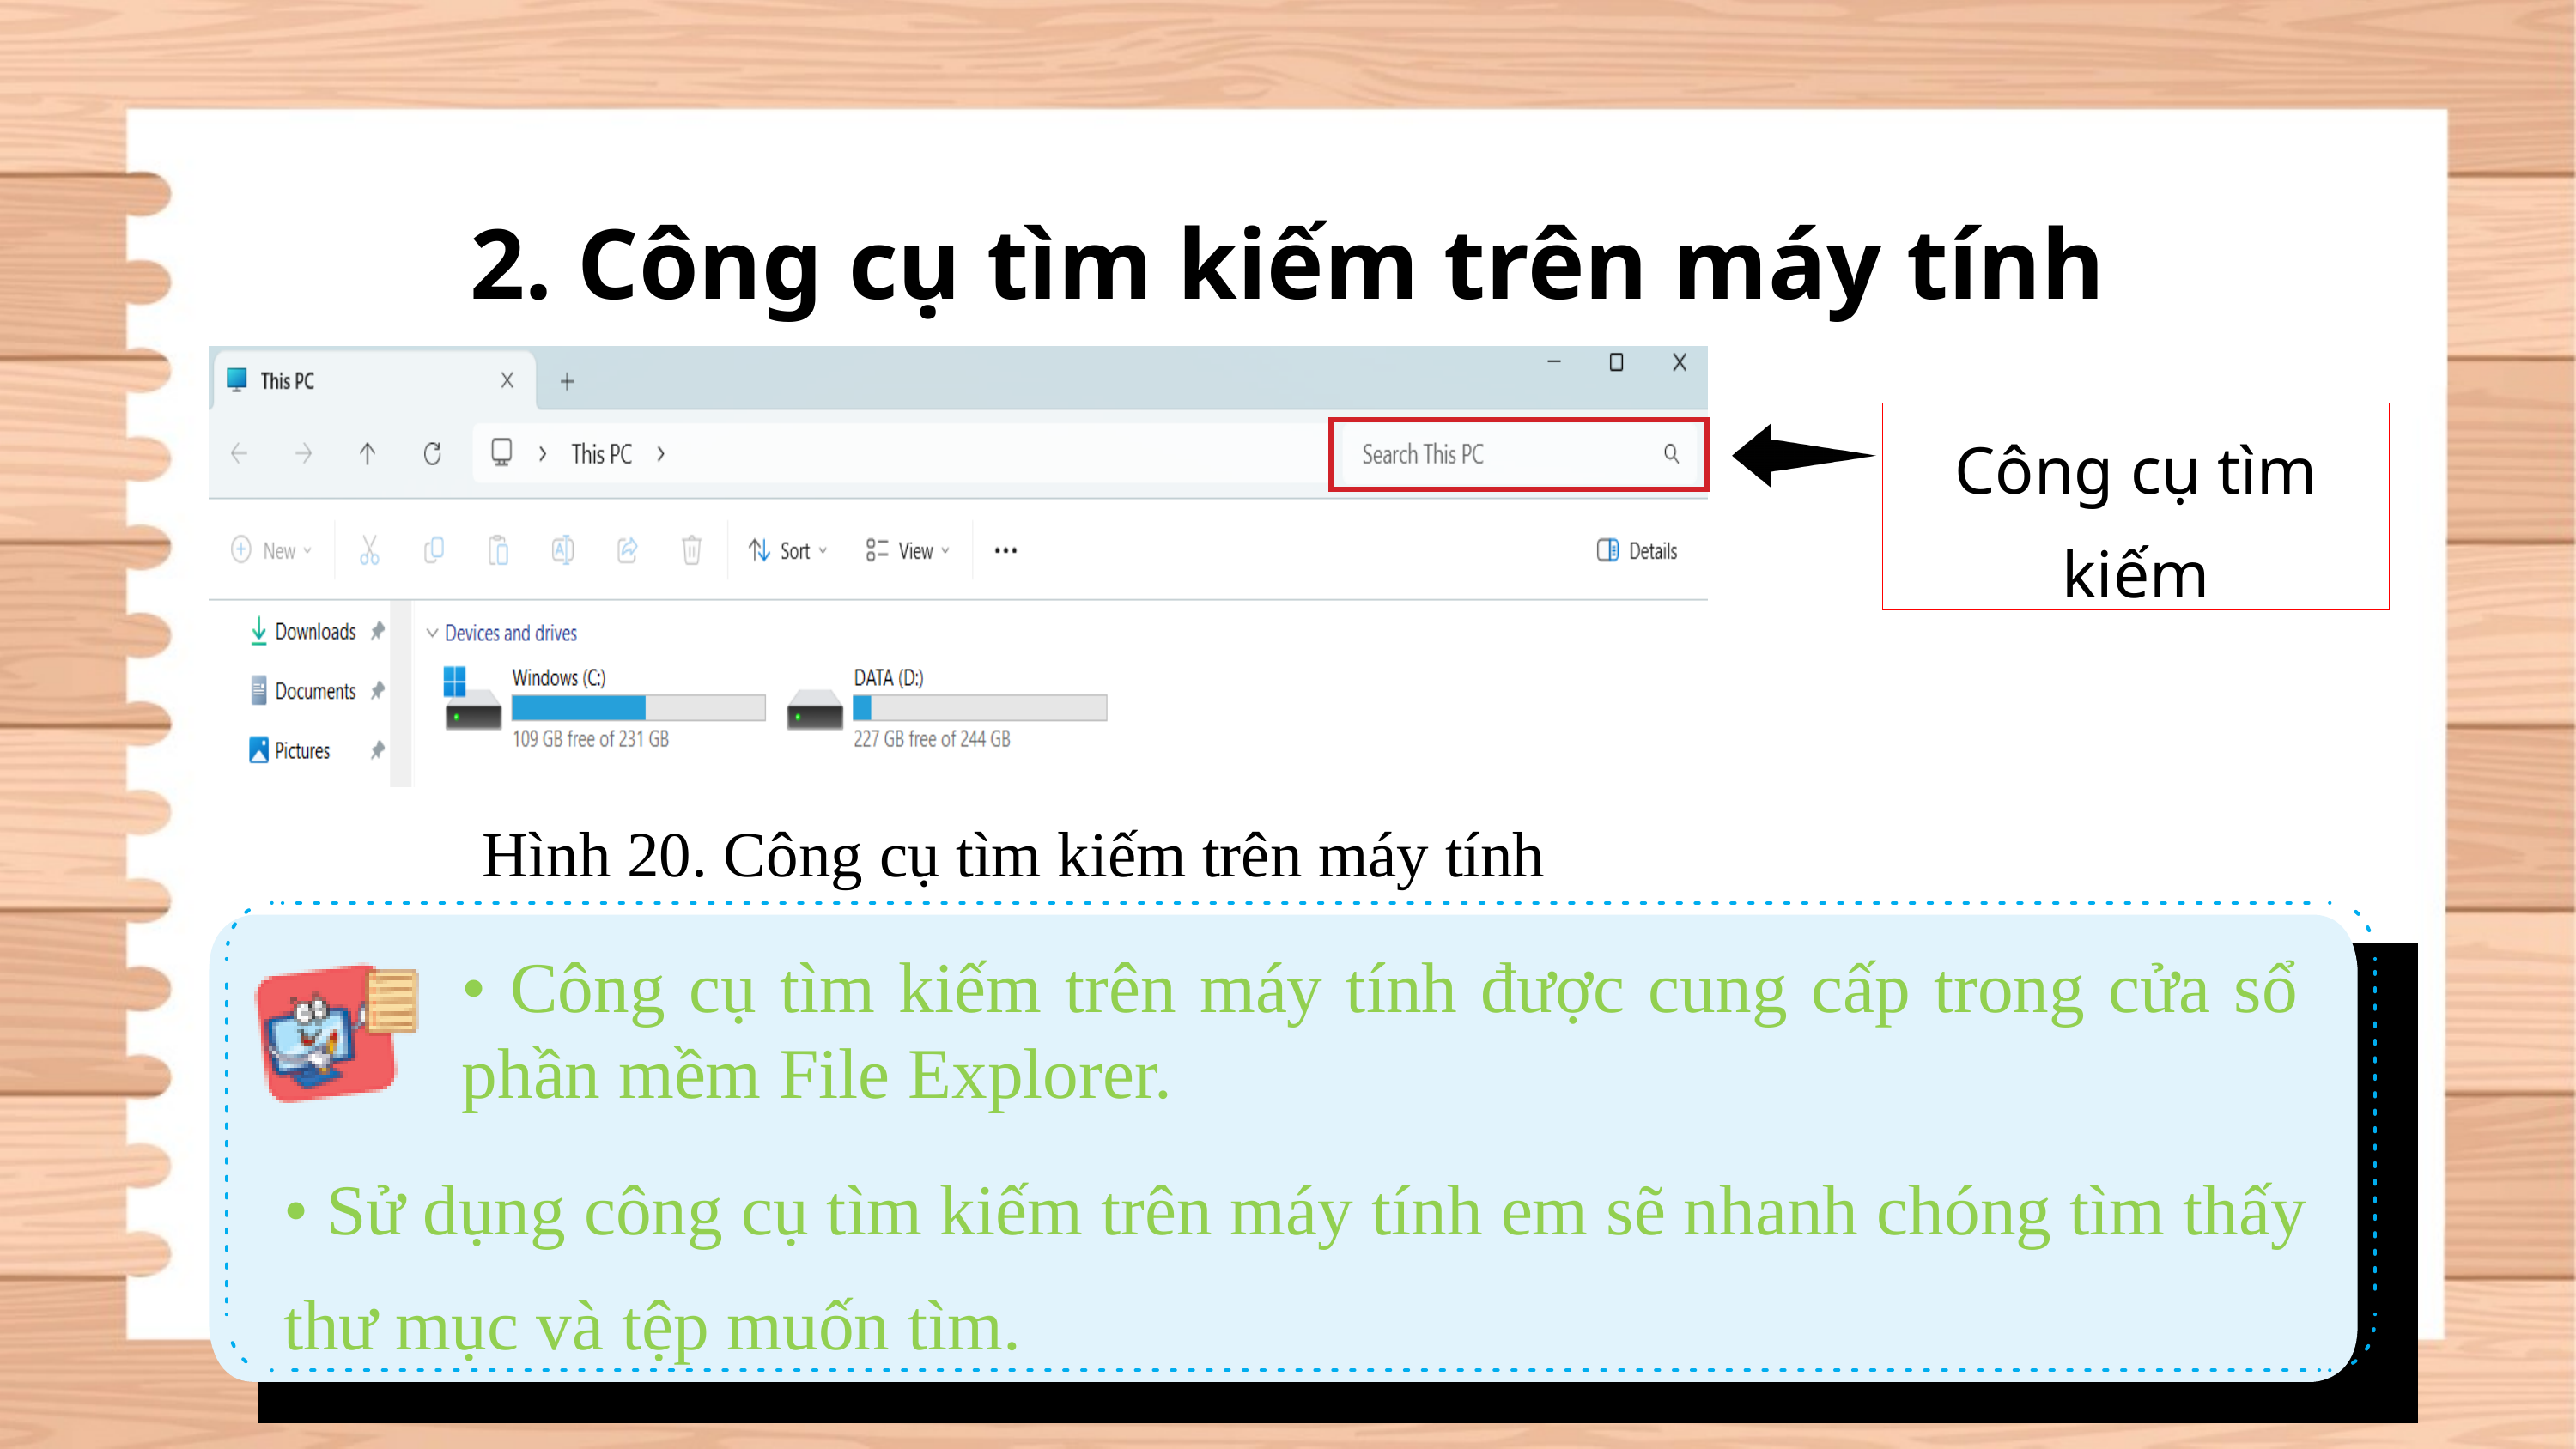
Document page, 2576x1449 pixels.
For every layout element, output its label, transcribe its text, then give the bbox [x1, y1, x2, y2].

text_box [209, 902, 2419, 1423]
text_box Công cụ tìm kiếm [1882, 403, 2390, 610]
text_box 2. Công cụ tìm kiếm trên máy tính [297, 160, 2279, 318]
picture [0, 0, 2576, 1449]
text_box Hình 20. Công cụ tìm kiếm trên máy tính [404, 787, 1625, 891]
